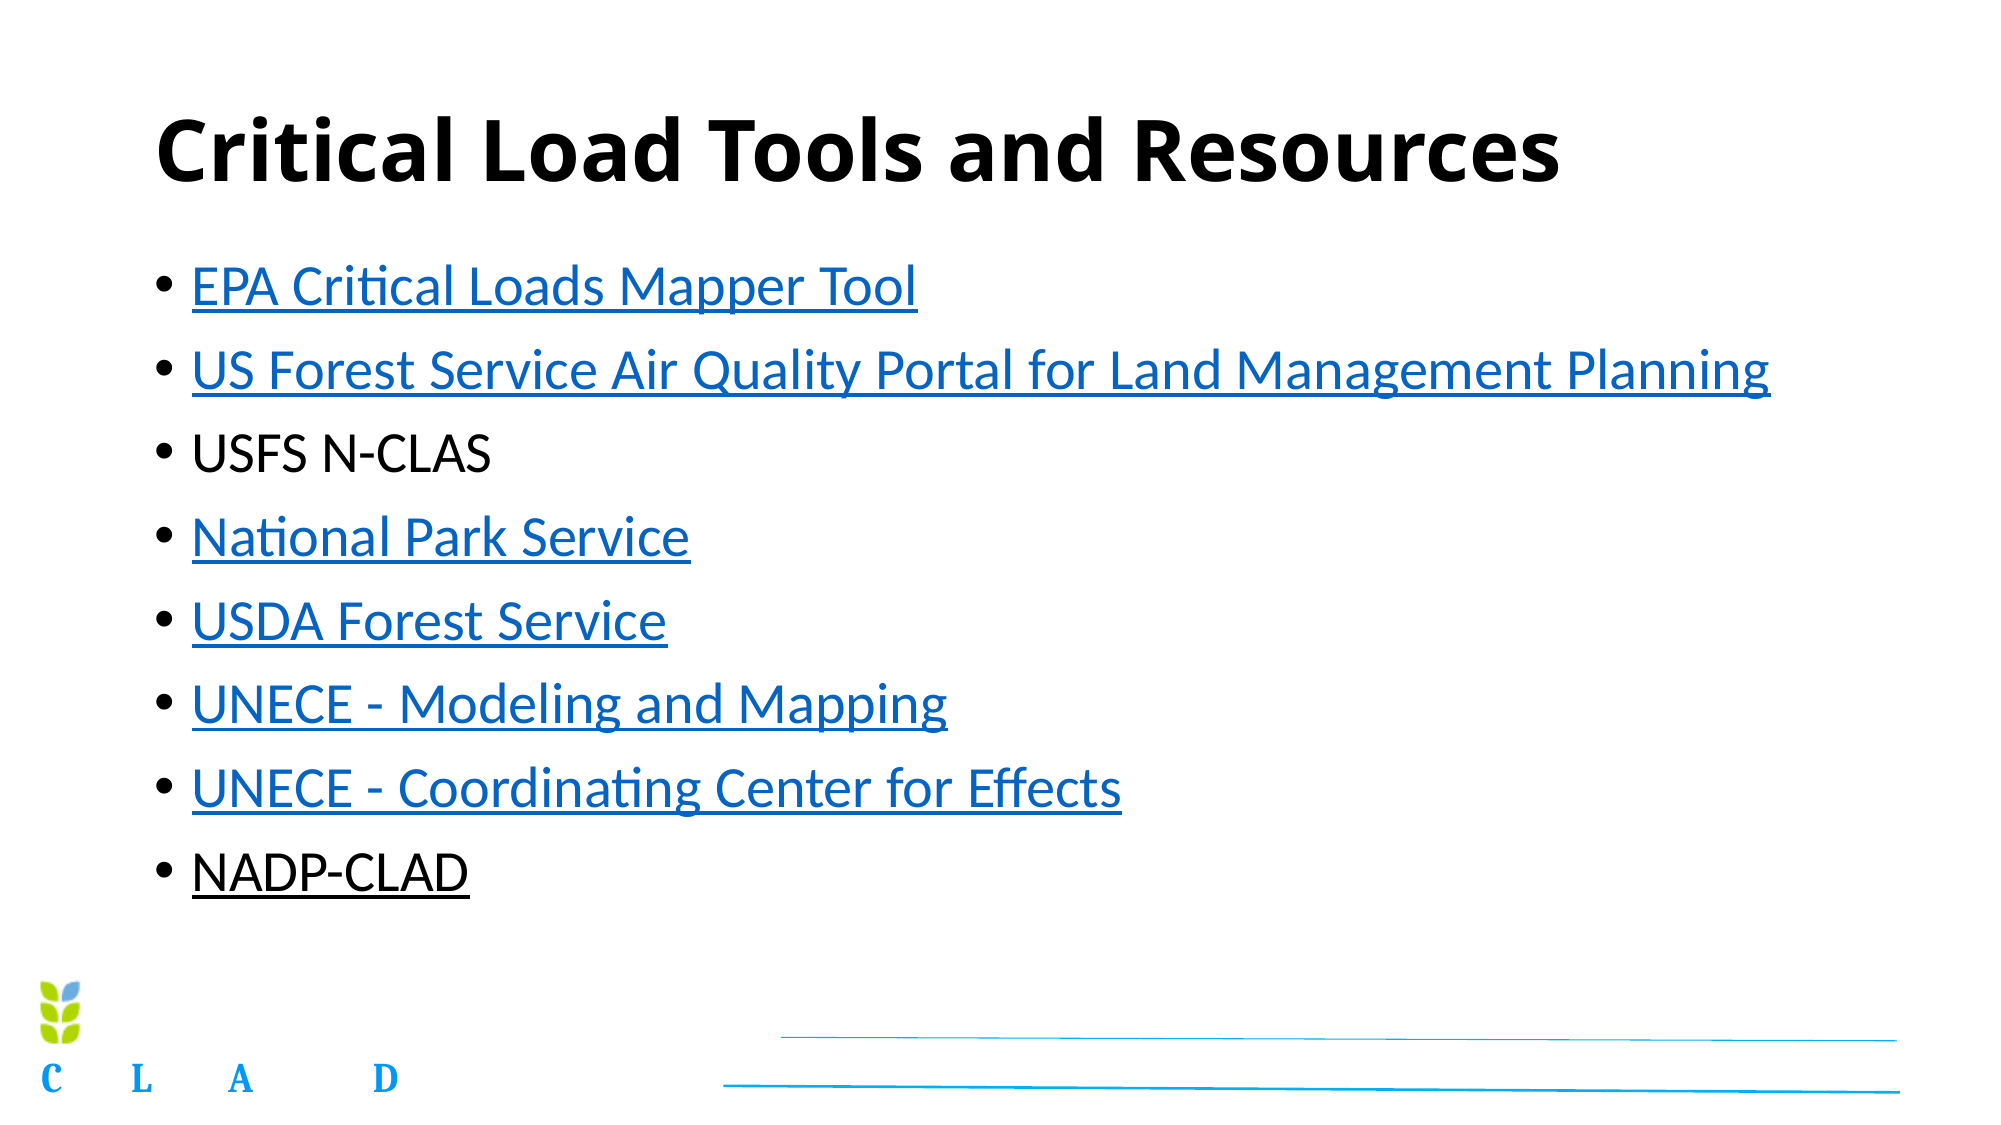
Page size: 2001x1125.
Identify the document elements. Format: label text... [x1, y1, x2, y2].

title Critical Load Tools and Resources [139, 60, 1675, 247]
list EPA Critical Loads Mapper Tool US Forest Service Air Quality Portal for Land Management Planning USFS N-CLAS National Park Service USDA Forest Service UNECE - Modeling and Mapping UNECE - Coordinating Center for Effects NADP-CLAD [139, 247, 1868, 1125]
